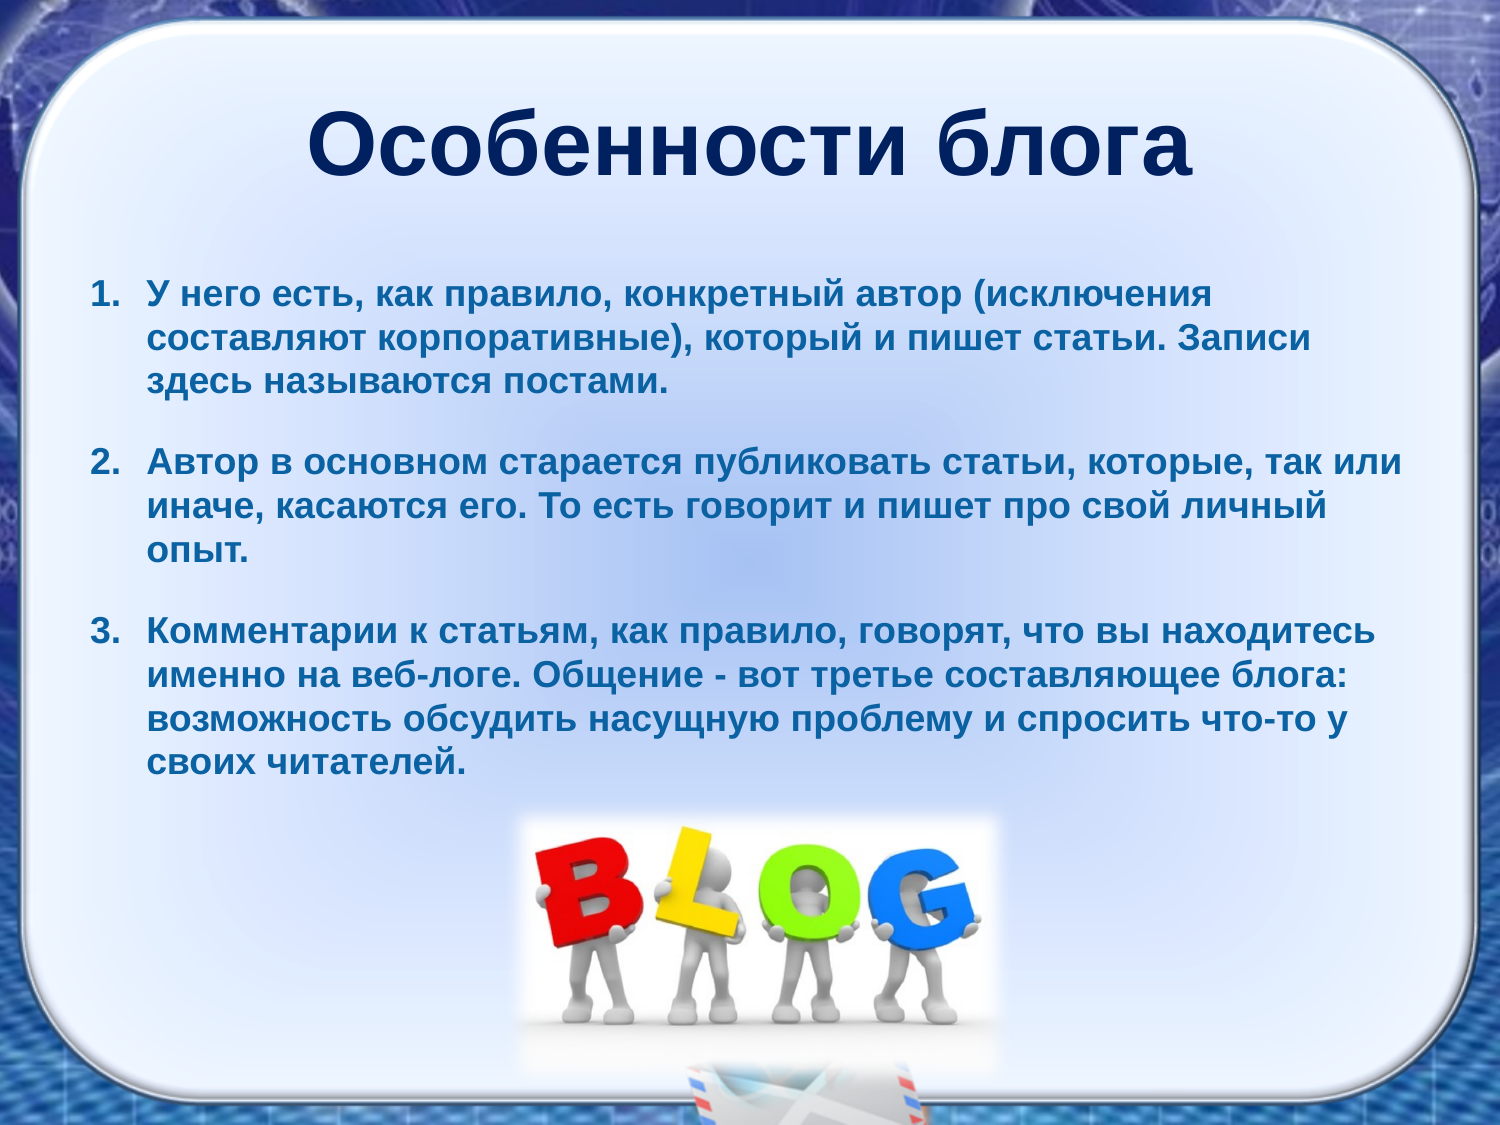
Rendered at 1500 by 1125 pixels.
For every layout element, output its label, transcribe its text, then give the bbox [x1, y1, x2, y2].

title Особенности блога [75, 45, 1425, 233]
list У него есть, как правило, конкретный автор (исключения составляют корпоративные), который и пишет статьи. Записи здесь называются постами. Автор в основном старается публиковать статьи, которые, так или иначе, касаются его. То есть говорит и пишет про свой личный опыт. Комментарии к статьям, как правило, говорят, что вы находитесь именно на веб-логе. Общение - вот третье составляющее блога: возможность обсудить насущную проблему и спросить что-то у своих читателей. [74, 262, 1426, 1006]
picture [0, 0, 1500, 1125]
